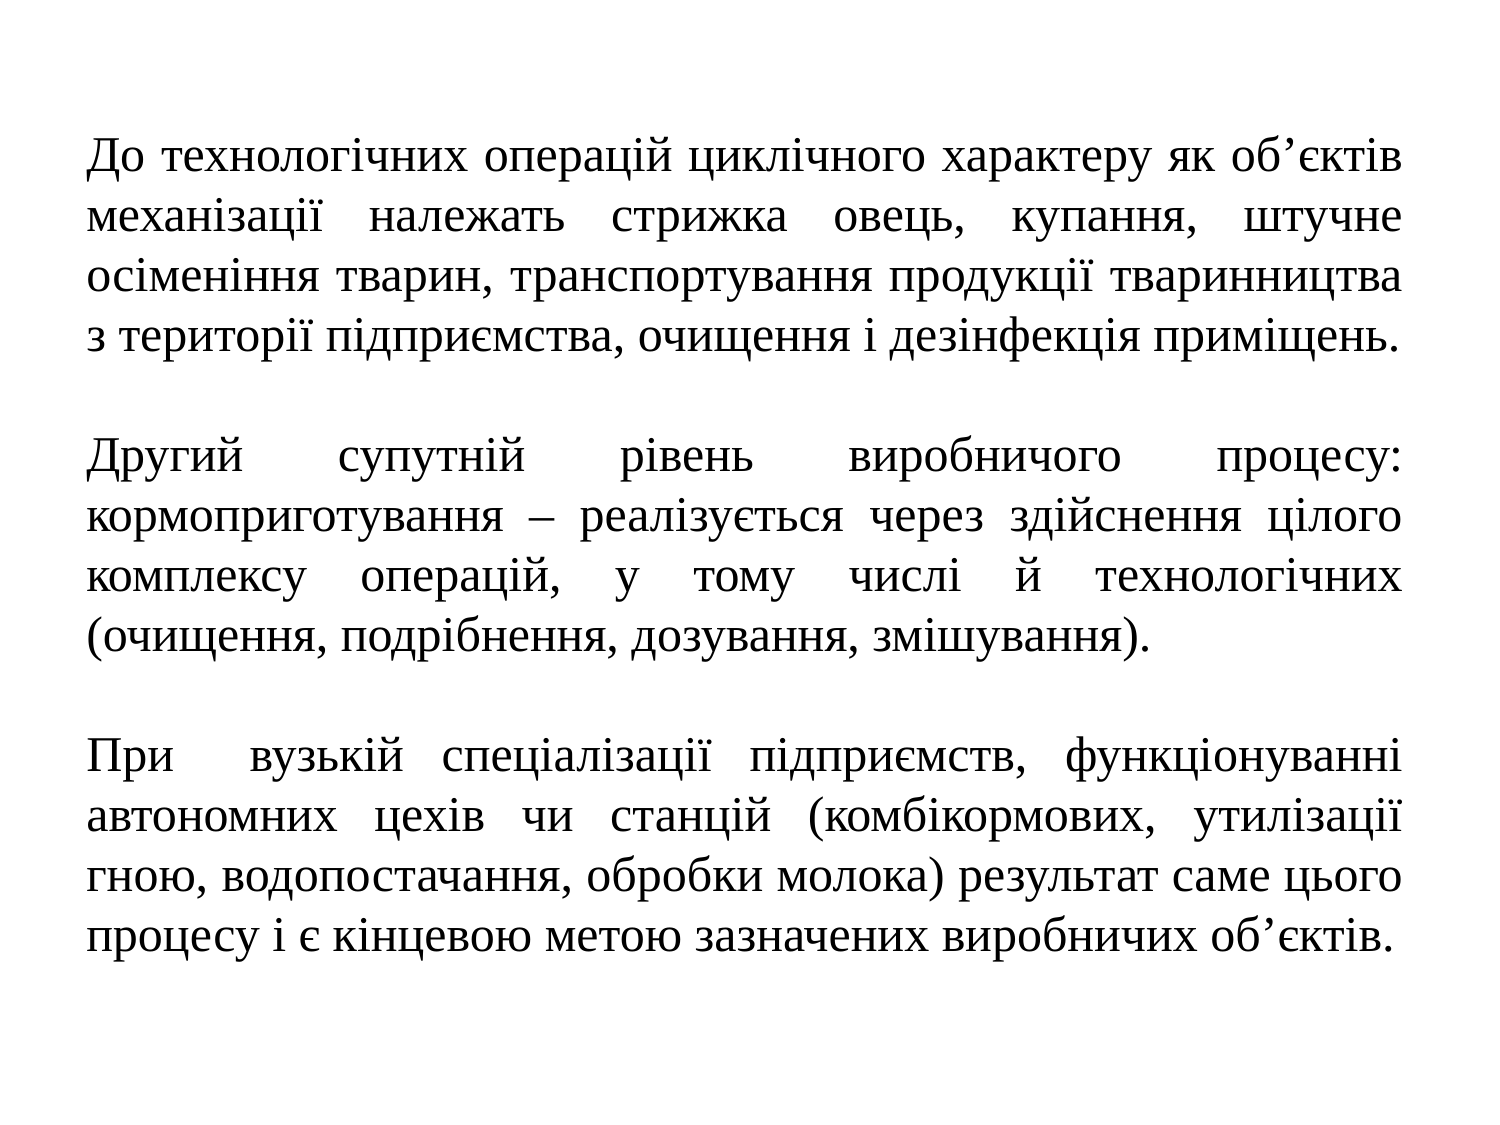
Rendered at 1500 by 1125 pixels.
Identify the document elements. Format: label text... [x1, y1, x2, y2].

text_box До технологічних операцій циклічного характеру як об’єктів механізації належать стрижка овець, купання, штучне осіменіння тварин, транспортування продукції тваринництва з території підприємства, очищення і дезінфекція приміщень. Другий супутній рівень виробничого процесу: кормоприготування – реалізується через здійснення цілого комплексу операцій, у тому числі й технологічних (очищення, подрібнення, дозування, змішування). При вузькій спеціалізації підприємств, функціонуванні автономних цехів чи станцій (комбікормових, утилізації гною, водопостачання, обробки молока) результат саме цього процесу і є кінцевою метою зазначених виробничих об’єктів. [71, 113, 1418, 969]
